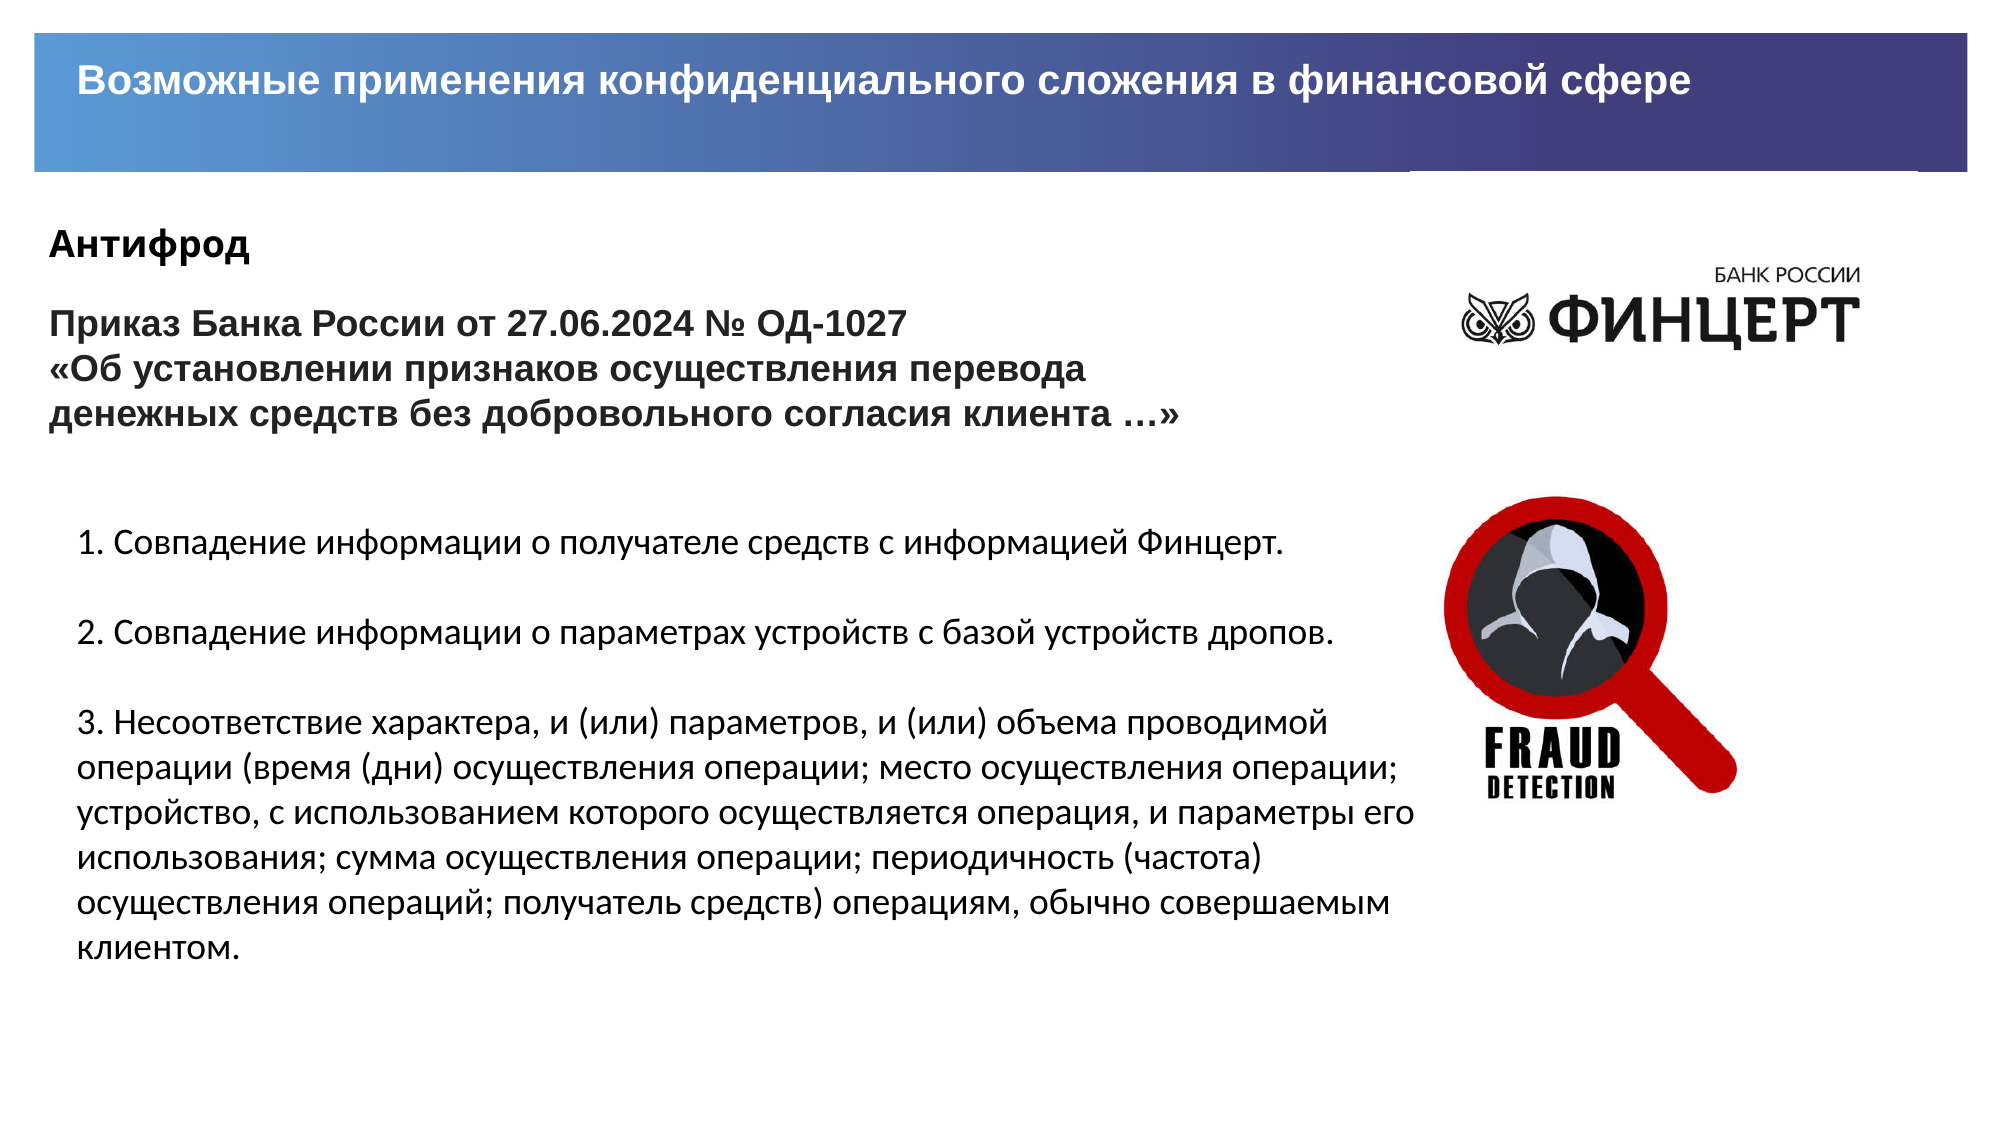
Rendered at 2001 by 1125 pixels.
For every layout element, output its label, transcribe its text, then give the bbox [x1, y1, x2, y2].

text_box Антифрод [34, 212, 1410, 273]
text_box Приказ Банка России от 27.06.2024 № ОД-1027 «Об установлении признаков осуществления перевода денежных средств без добровольного согласия клиента …» [34, 291, 1263, 441]
text_box 1. Совпадение информации о получателе средств с информацией Финцерт. 2. Совпадение информации о параметрах устройств с базой устройств дропов. 3. Несоответствие характера, и (или) параметров, и (или) объема проводимой операции (время (дни) осуществления операции; место осуществления операции; устройство, с использованием которого осуществляется операция, и параметры его использования; сумма осуществления операции; периодичность (частота) осуществления операций; получатель средств) операциям, обычно совершаемым клиентом. [61, 509, 1500, 1020]
text_box Возможные применения конфиденциального сложения в финансовой сфере [61, 45, 1744, 110]
picture [1296, 171, 1918, 892]
text_box [33, 32, 1969, 172]
